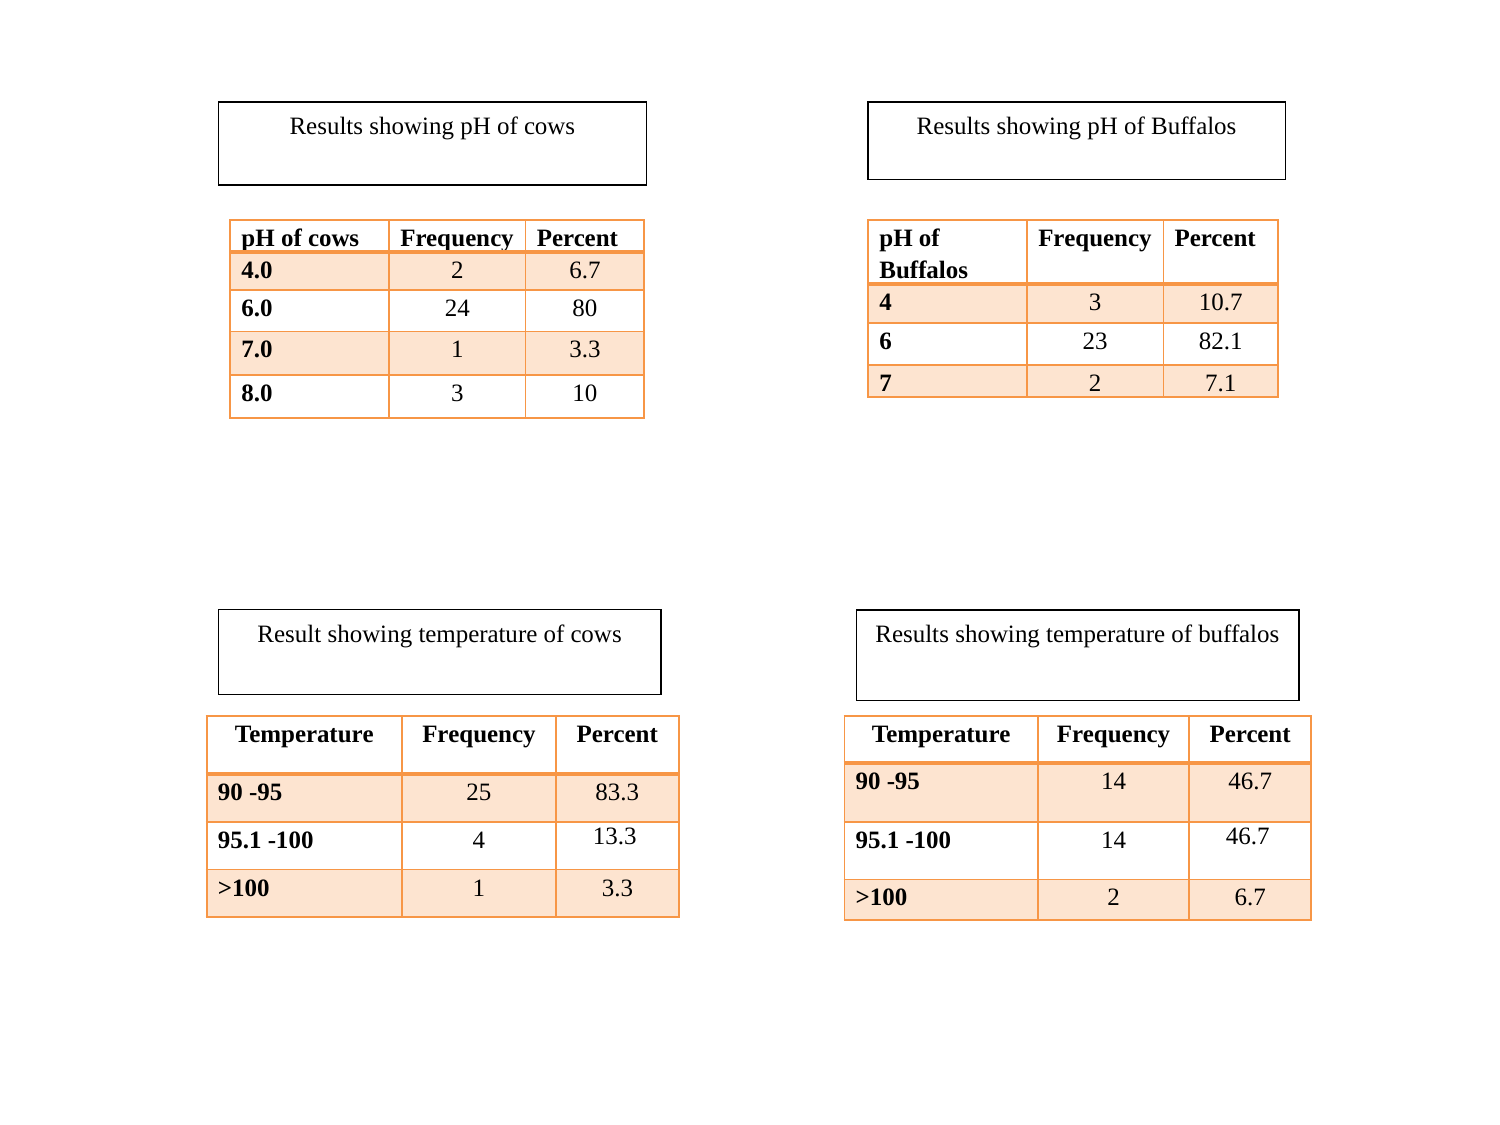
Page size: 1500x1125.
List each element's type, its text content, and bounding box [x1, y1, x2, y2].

table_cell 3.3 [557, 870, 678, 916]
table_cell 90 -95 [208, 776, 401, 821]
table_cell 6.7 [1190, 880, 1310, 919]
table_cell 7 [869, 366, 1026, 396]
table_cell 6 [869, 324, 1026, 364]
table_header pH of cows [231, 221, 388, 250]
table_header Frequency [1028, 221, 1163, 282]
table_cell 95.1 -100 [845, 823, 1037, 879]
table_cell 90 -95 [845, 765, 1037, 821]
table_cell 7.1 [1164, 366, 1277, 396]
table_cell 4 [869, 286, 1026, 322]
table_cell 7.0 [231, 332, 388, 374]
table_cell 24 [390, 291, 525, 331]
table_header Temperature [208, 717, 401, 772]
table_cell 3 [1028, 286, 1163, 322]
table_cell 6.7 [526, 254, 643, 289]
table_header Frequency [390, 221, 525, 250]
table_cell 10 [526, 376, 643, 417]
table_cell 10.7 [1164, 286, 1277, 322]
table_cell 80 [526, 291, 643, 331]
table_cell 4 [403, 823, 555, 869]
table_cell 46.7 [1190, 765, 1310, 821]
table_cell >100 [845, 880, 1037, 919]
table_cell 83.3 [557, 776, 678, 821]
table_cell 23 [1028, 324, 1163, 364]
table_cell 3 [390, 376, 525, 417]
table_header Frequency [403, 717, 555, 772]
table_header Percent [557, 717, 678, 772]
table_cell 25 [403, 776, 555, 821]
table_header Percent [526, 221, 643, 250]
table_cell 6.0 [231, 291, 388, 331]
table_cell 14 [1039, 823, 1188, 879]
text_box Results showing pH of Buffalos [868, 101, 1286, 180]
table_cell 3.3 [526, 332, 643, 374]
table_header Frequency [1039, 717, 1188, 761]
table_header Percent [1190, 717, 1310, 761]
table_cell 1 [390, 332, 525, 374]
table_cell 13.3 [557, 823, 678, 869]
text_box Result showing temperature of cows [218, 609, 662, 695]
table_cell 82.1 [1164, 324, 1277, 364]
table_cell 2 [1028, 366, 1163, 396]
table_header Percent [1164, 221, 1277, 282]
table_cell >100 [208, 870, 401, 916]
table_cell 2 [390, 254, 525, 289]
table_header Temperature [845, 717, 1037, 761]
table_cell 2 [1039, 880, 1188, 919]
table_cell 46.7 [1190, 823, 1310, 879]
table_cell 1 [403, 870, 555, 916]
table_header pH of Buffalos [869, 221, 1026, 282]
table_cell 14 [1039, 765, 1188, 821]
table_cell 4.0 [231, 254, 388, 289]
table_cell 8.0 [231, 376, 388, 417]
text_box Results showing pH of cows [218, 101, 647, 185]
table_cell 95.1 -100 [208, 823, 401, 869]
text_box Results showing temperature of buffalos [856, 609, 1299, 701]
